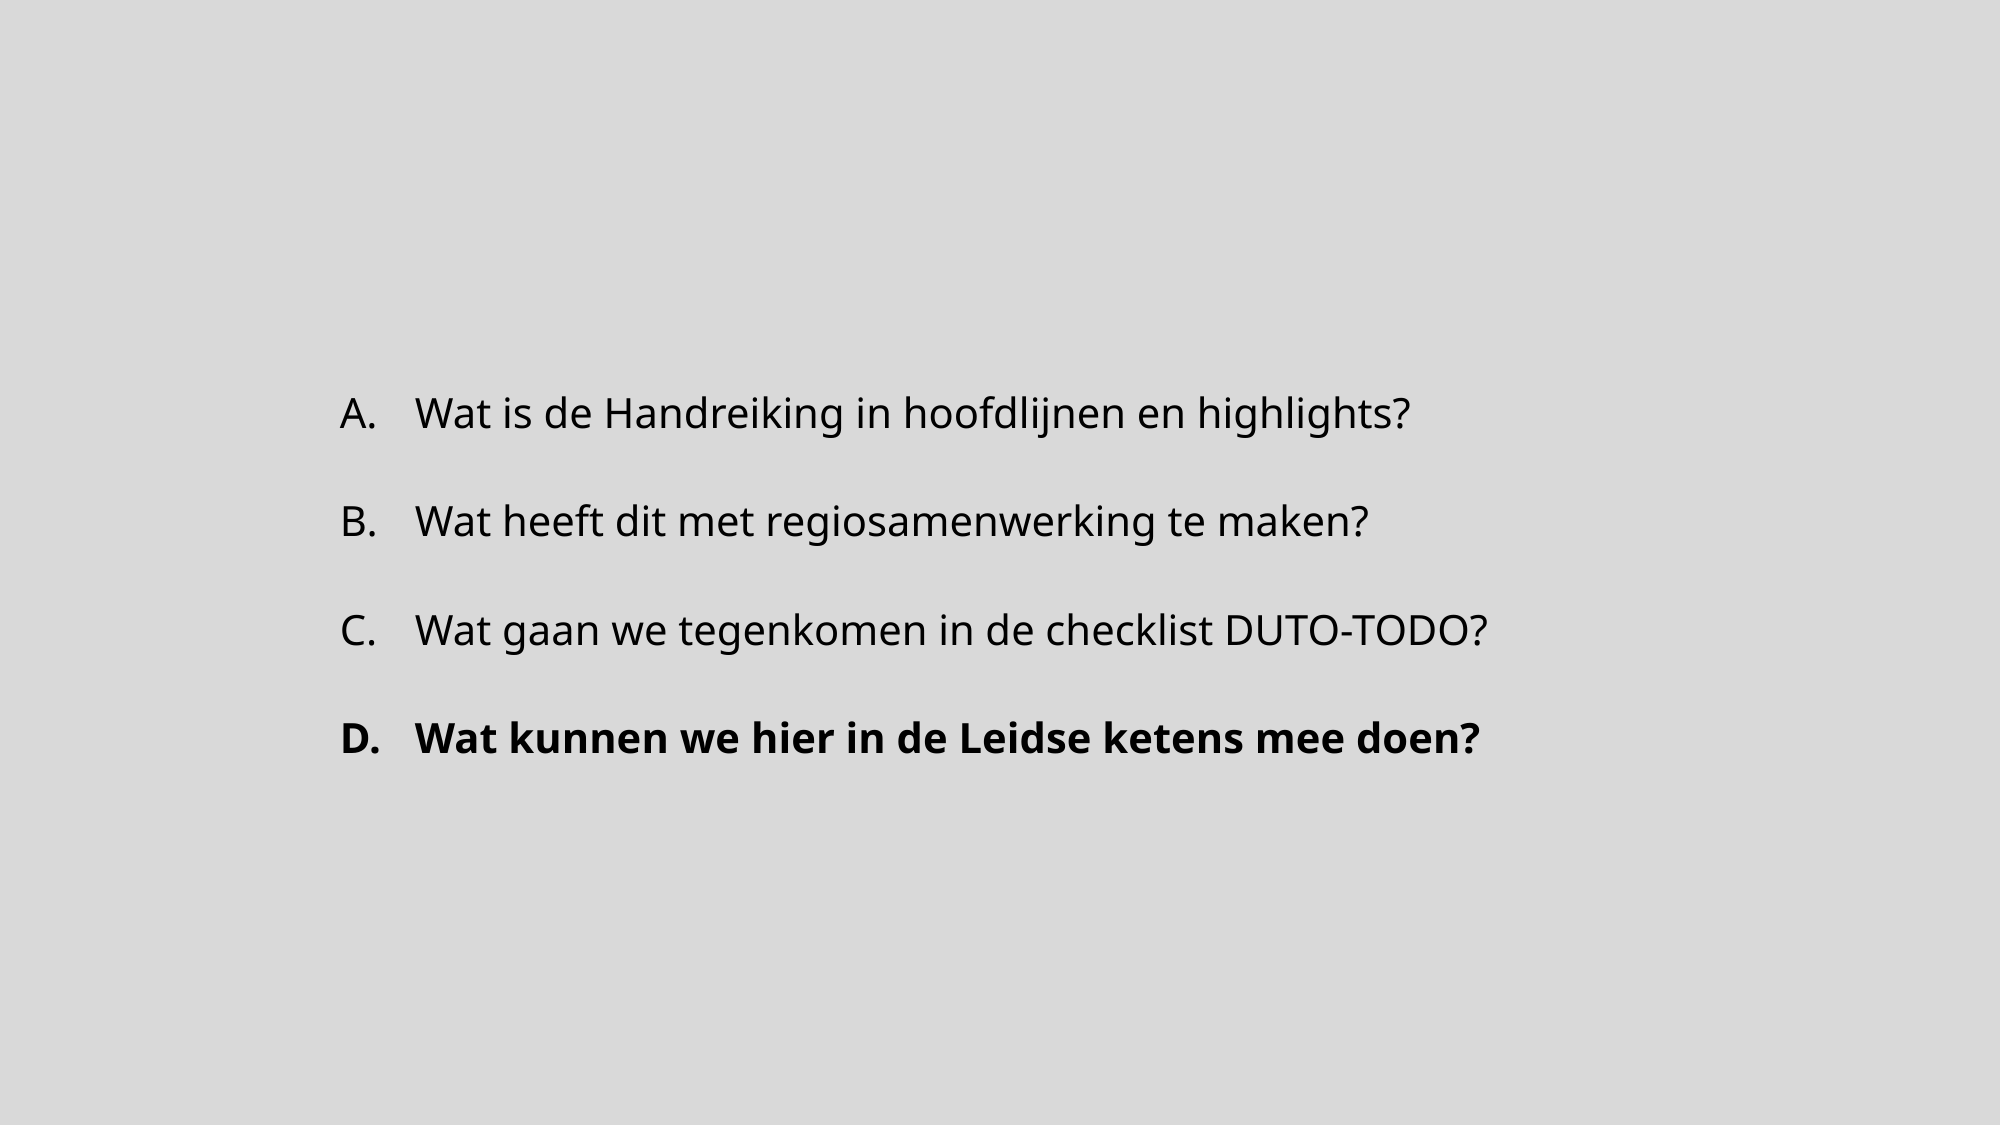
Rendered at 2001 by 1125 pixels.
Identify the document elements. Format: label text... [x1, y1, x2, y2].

list Wat is de Handreiking in hoofdlijnen en highlights? Wat heeft dit met regiosamenwerking te maken? Wat gaan we tegenkomen in de checklist DUTO-TODO? Wat kunnen we hier in de Leidse ketens mee doen? [324, 329, 1837, 1005]
